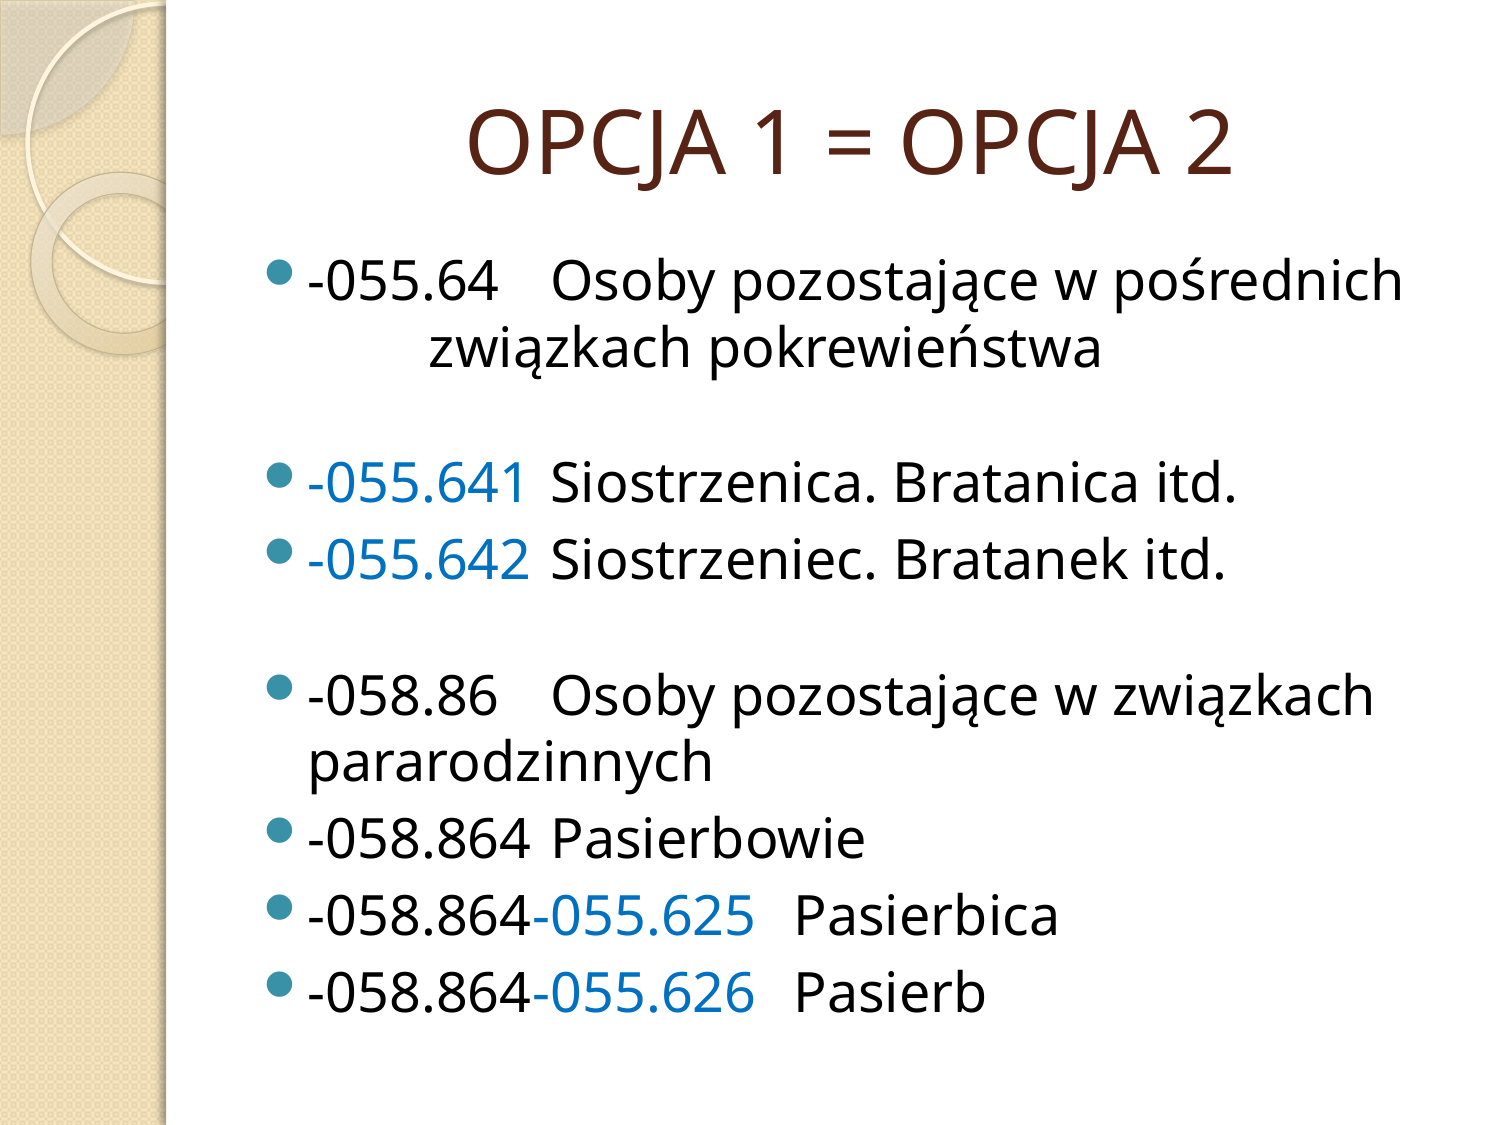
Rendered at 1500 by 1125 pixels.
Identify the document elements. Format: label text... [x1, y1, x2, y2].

list -055.64 Osoby pozostające w pośrednich związkach pokrewieństwa -055.641 Siostrzenica. Bratanica itd. -055.642 Siostrzeniec. Bratanek itd. -058.86 Osoby pozostające w związkach pararodzinnych -058.864 Pasierbowie -058.864-055.625 Pasierbica -058.864-055.626 Pasierb [235, 237, 1466, 1047]
title OPCJA 1 = OPCJA 2 [235, 45, 1466, 233]
